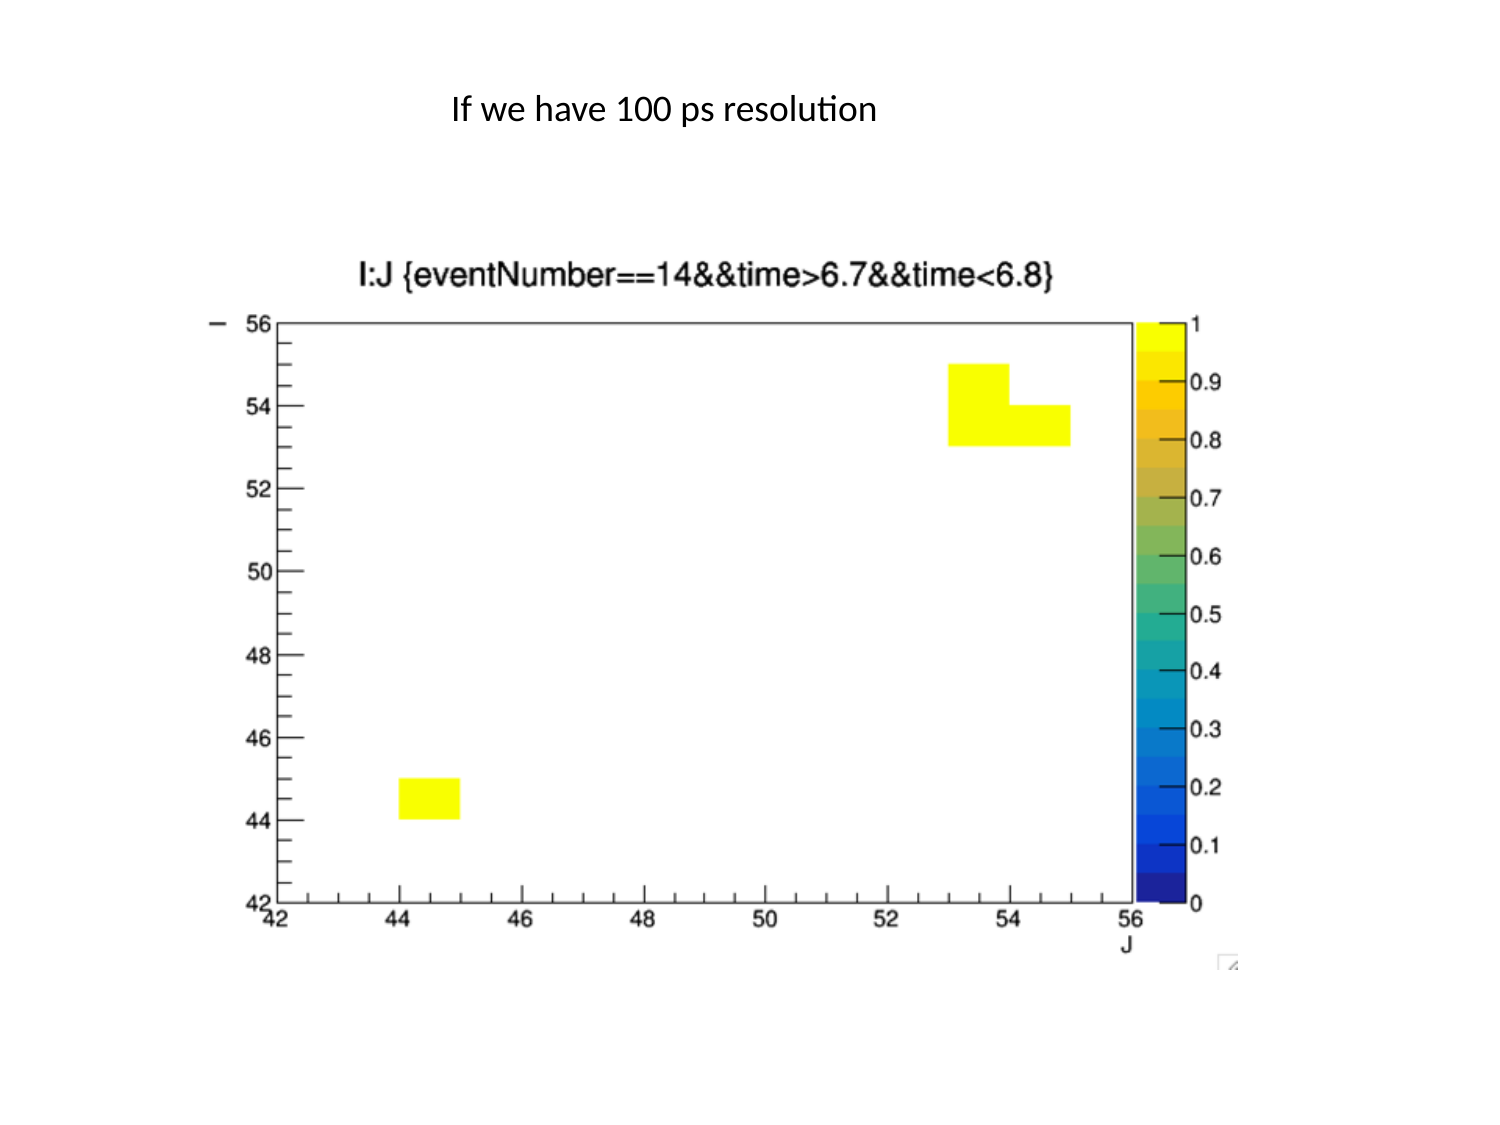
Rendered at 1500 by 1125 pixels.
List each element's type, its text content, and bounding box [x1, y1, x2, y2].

text_box If we have 100 ps resolution [274, 77, 1009, 137]
picture [179, 251, 1238, 971]
